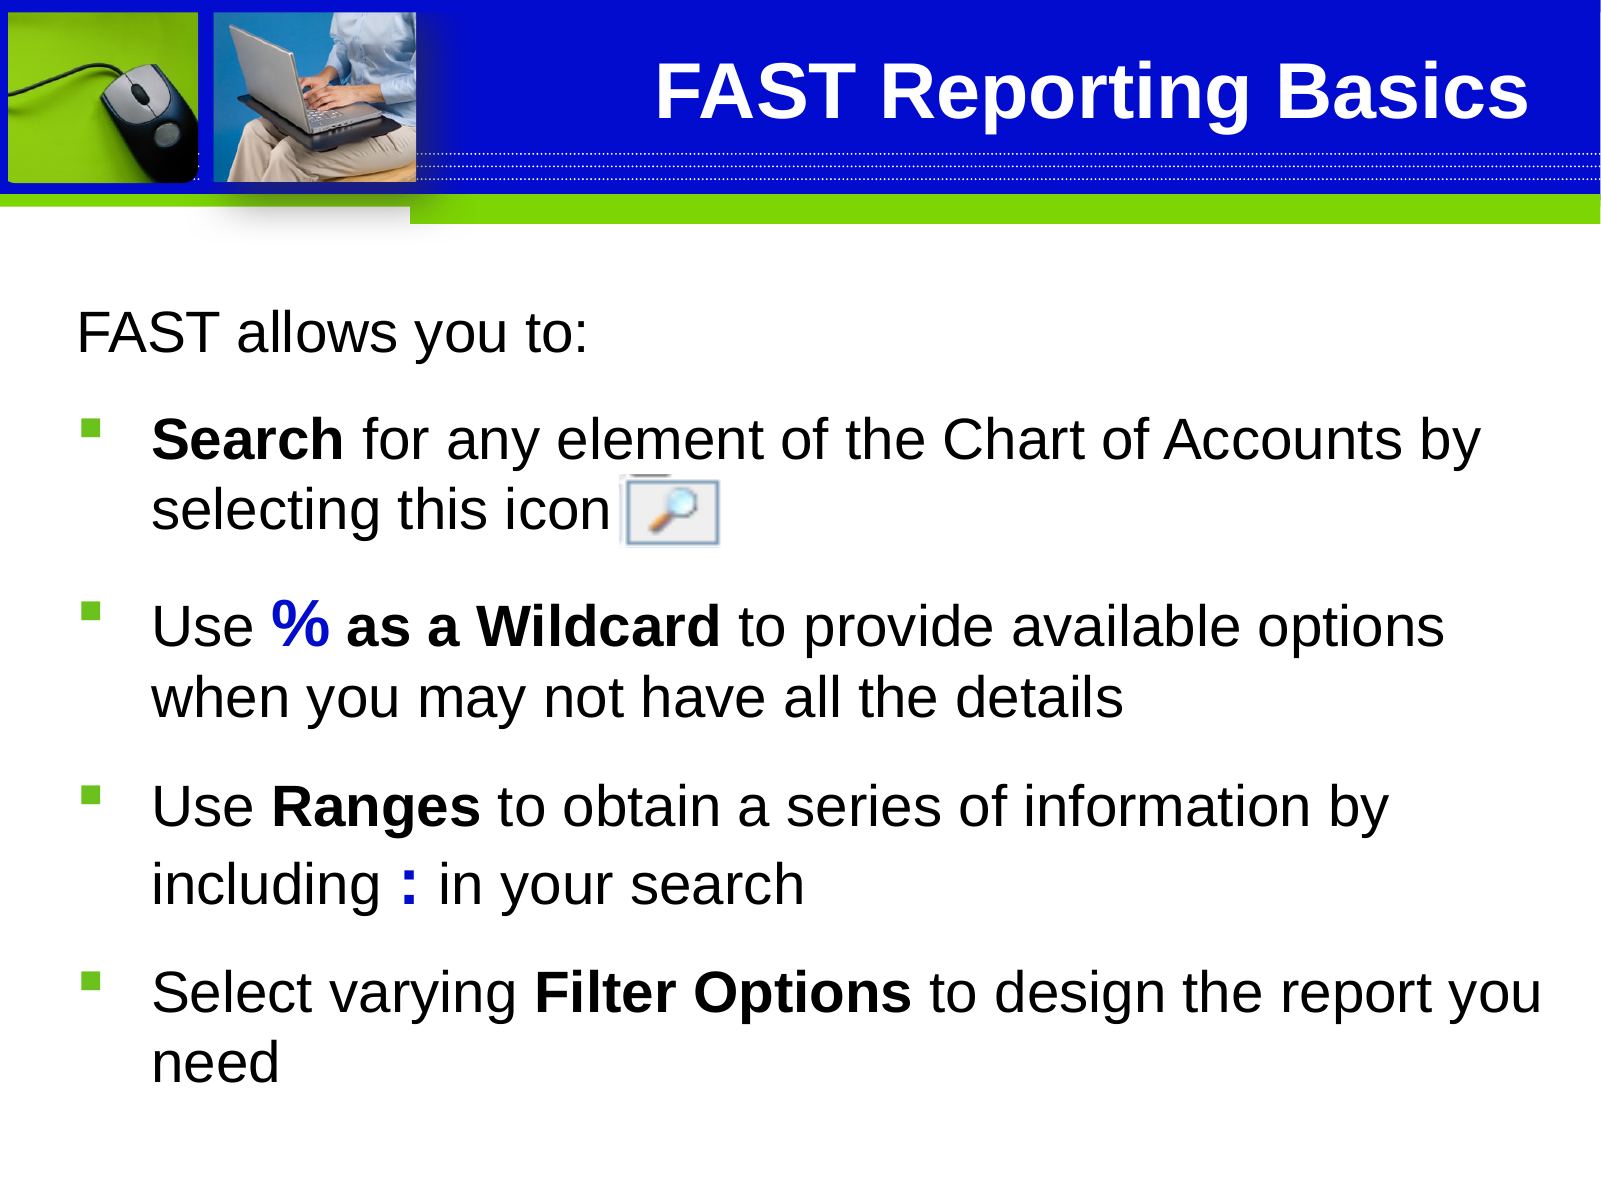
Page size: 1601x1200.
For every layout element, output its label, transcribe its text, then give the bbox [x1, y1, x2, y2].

picture [618, 474, 728, 548]
title FAST Reporting Basics [439, 39, 1548, 134]
picture [214, 13, 417, 182]
picture [8, 13, 199, 184]
list FAST allows you to: Search for any element of the Chart of Accounts by selecting this icon Use % as a Wildcard to provide available options when you may not have all the details Use Ranges to obtain a series of information by including : in your search Select varying Filter Options to design the report you need [49, 249, 1576, 1163]
